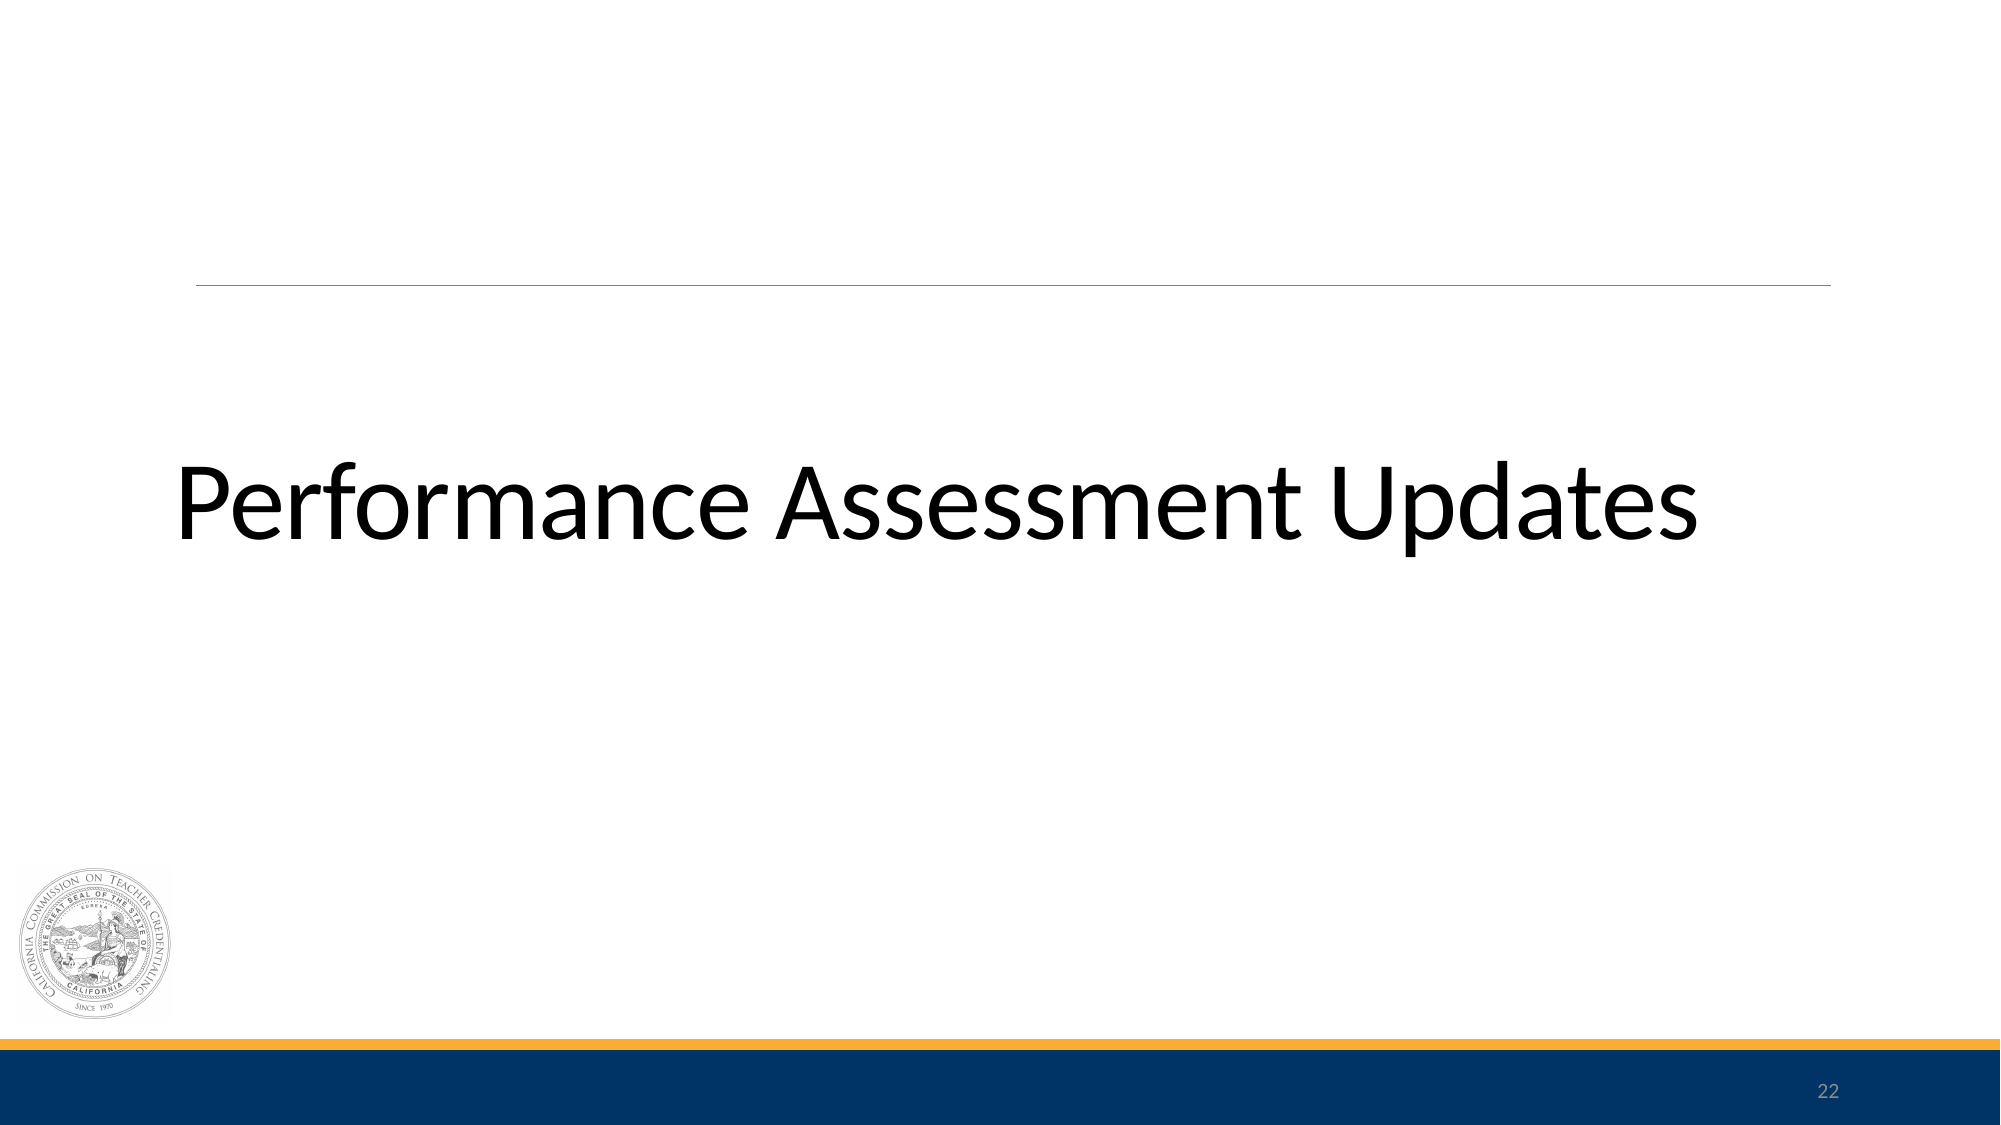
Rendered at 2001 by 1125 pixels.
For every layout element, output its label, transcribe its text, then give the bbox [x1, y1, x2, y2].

title Performance Assessment Updates [174, 324, 1825, 563]
slide_number 22 [1624, 1059, 1840, 1120]
list Revisions to the CSTP for Induction Update Reading and Literacy Added Authorization, Reading and Literacy Leadership Specialist Credential Update the Speech Language Pathology Standards (alignment with ASHA) Develop new Child Welfare and Attendance standards, implementation of SB 223 Implementation of AB 1722 that allows LVNs to serve under the supervision of RN School Nurses [16, 865, 173, 1022]
